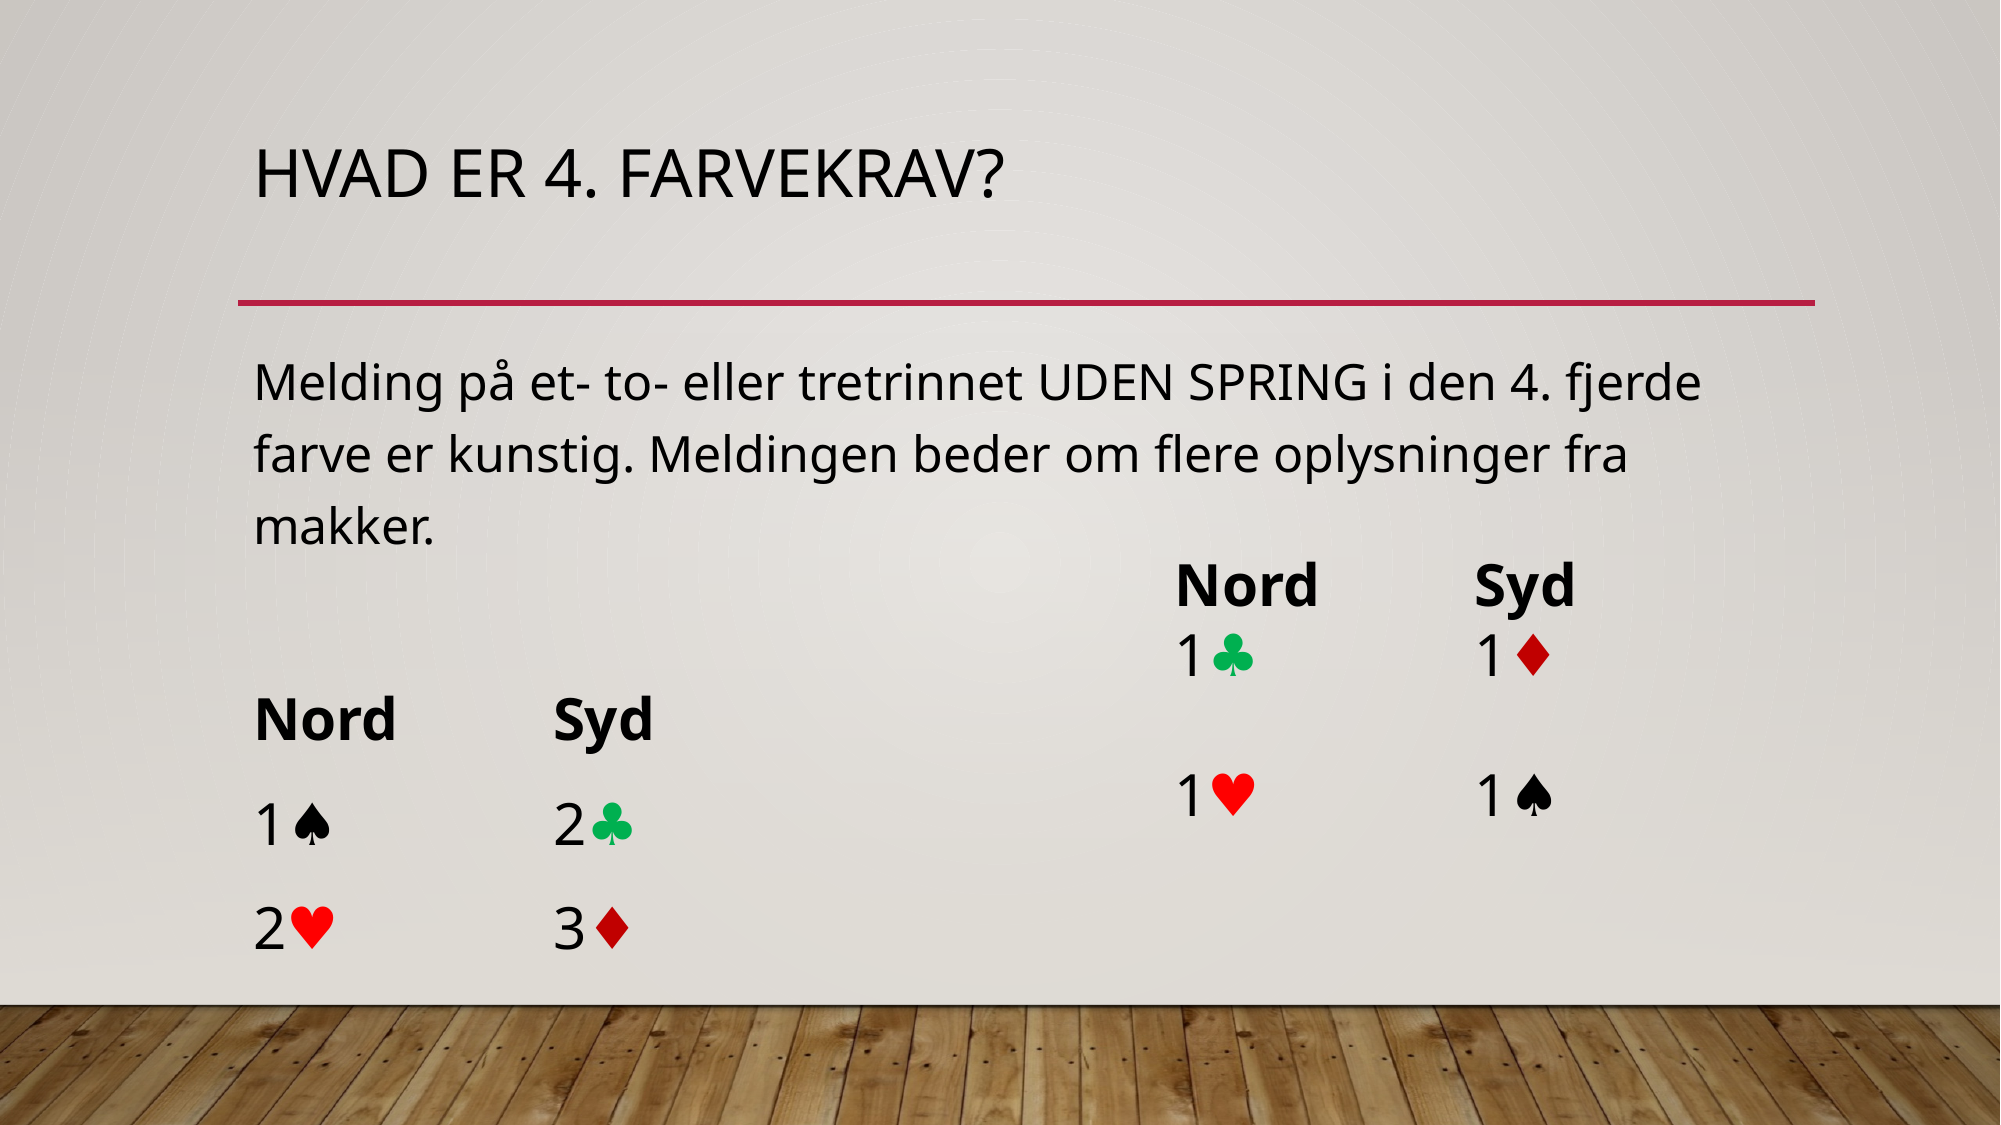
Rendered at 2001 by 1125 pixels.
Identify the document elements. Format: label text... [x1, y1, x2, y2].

title Hvad er 4. farvekrav? [238, 131, 1814, 305]
picture [0, 1005, 2000, 1125]
text_box Nord Syd 1♣︎ 1♦︎ 1♥︎ 1♠︎ [1159, 540, 1632, 836]
list Melding på et- to- eller tretrinnet UDEN SPRING i den 4. fjerde farve er kunstig. Meldingen beder om flere oplysninger fra makker. Nord Syd 1♠︎ 2♣︎ 2♥︎ 3♦︎ [238, 330, 1814, 897]
